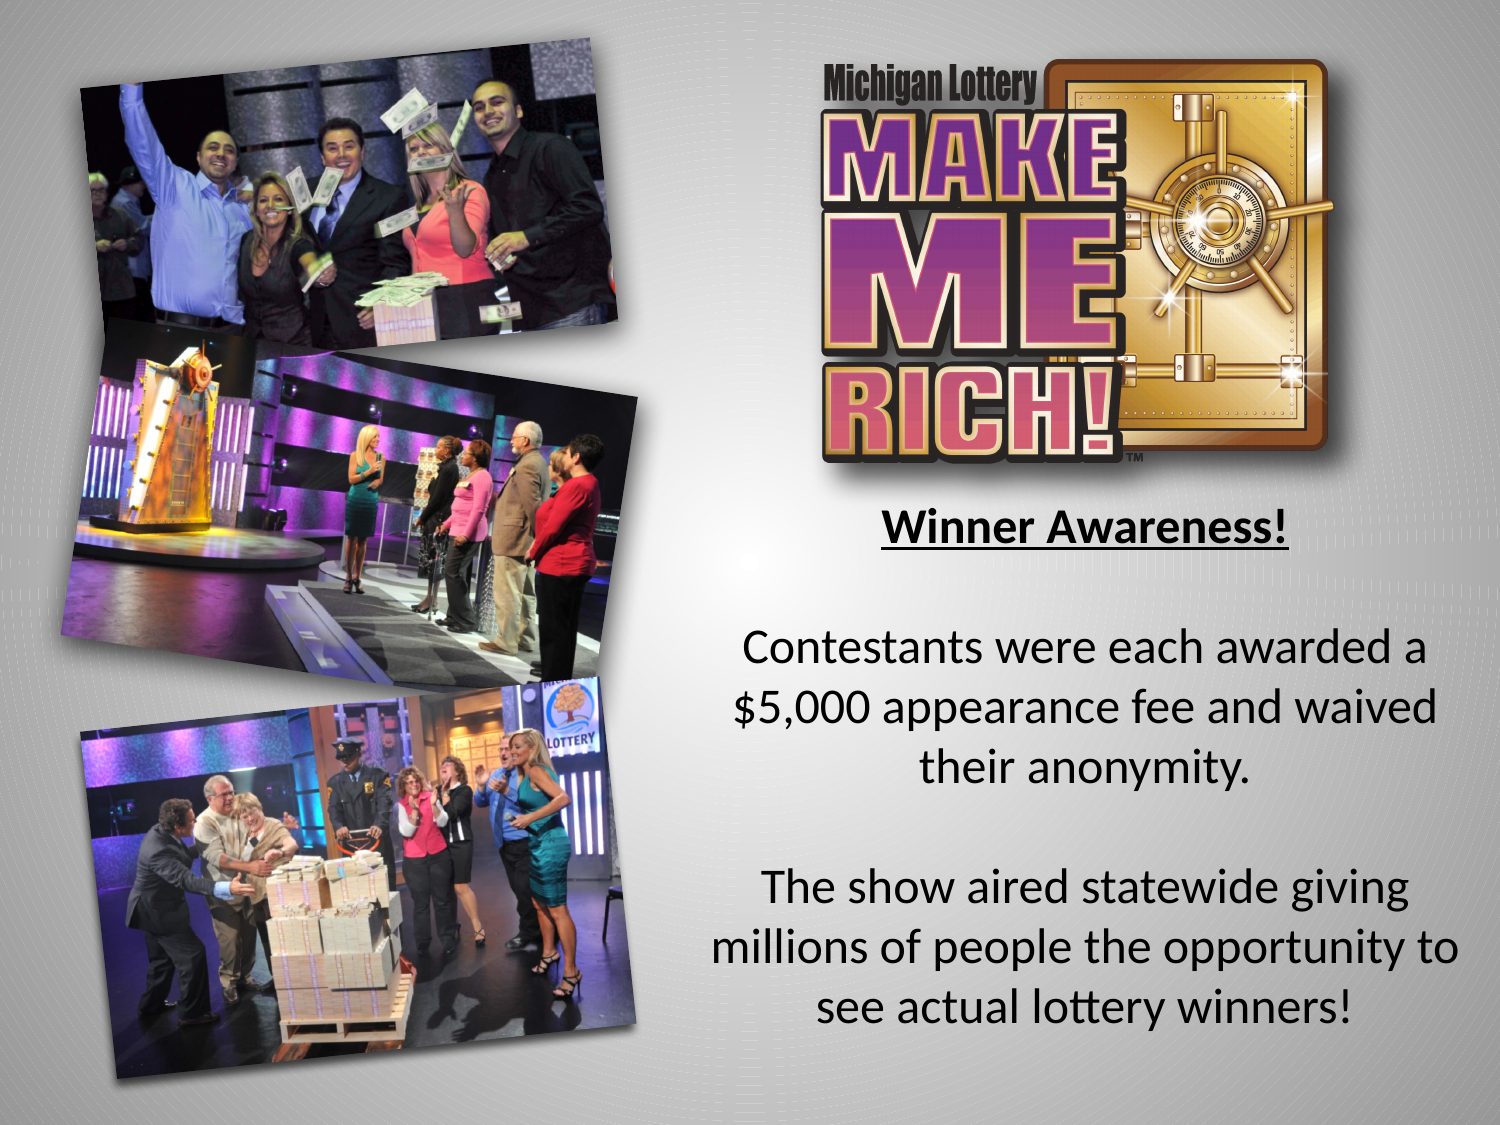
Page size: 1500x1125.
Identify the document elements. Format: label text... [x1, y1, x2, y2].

picture [60, 37, 638, 1079]
picture [787, 42, 1388, 475]
text_box Winner Awareness! Contestants were each awarded a $5,000 appearance fee and waived their anonymity. The show aired statewide giving millions of people the opportunity to see actual lottery winners! [687, 426, 1483, 1125]
